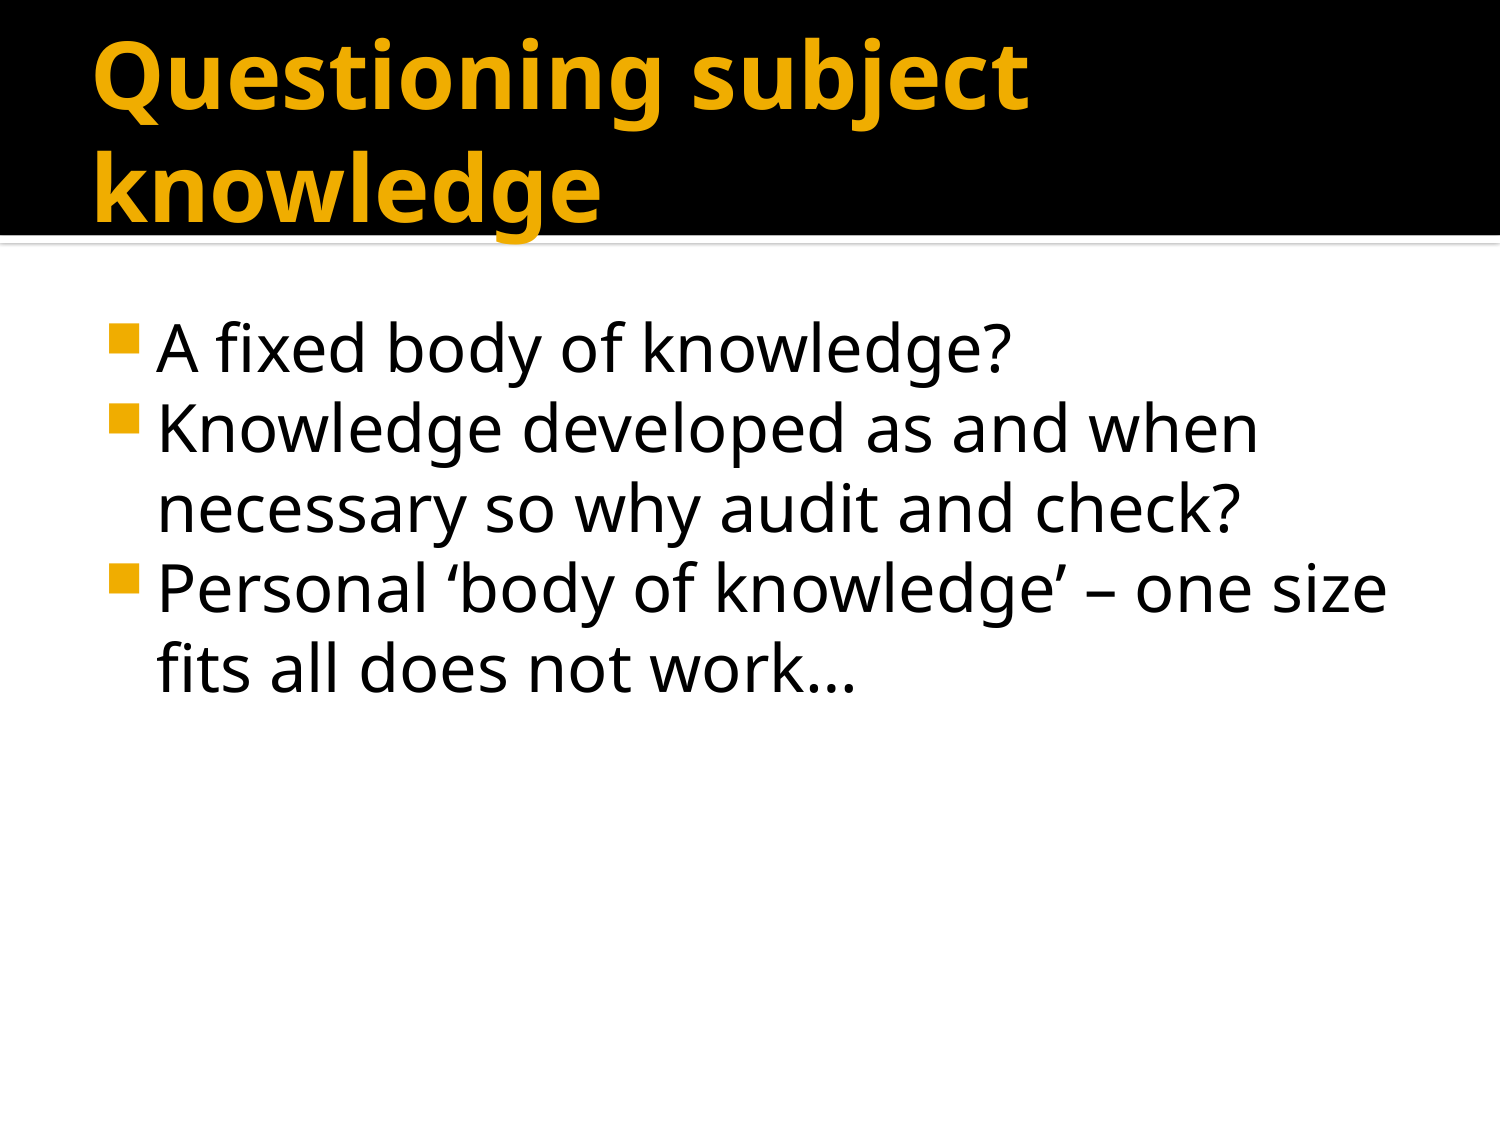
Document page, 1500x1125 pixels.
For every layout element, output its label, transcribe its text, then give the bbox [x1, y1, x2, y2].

list A fixed body of knowledge? Knowledge developed as and when necessary so why audit and check? Personal ‘body of knowledge’ – one size fits all does not work… [75, 291, 1425, 1050]
title Questioning subject knowledge [75, 25, 1425, 231]
